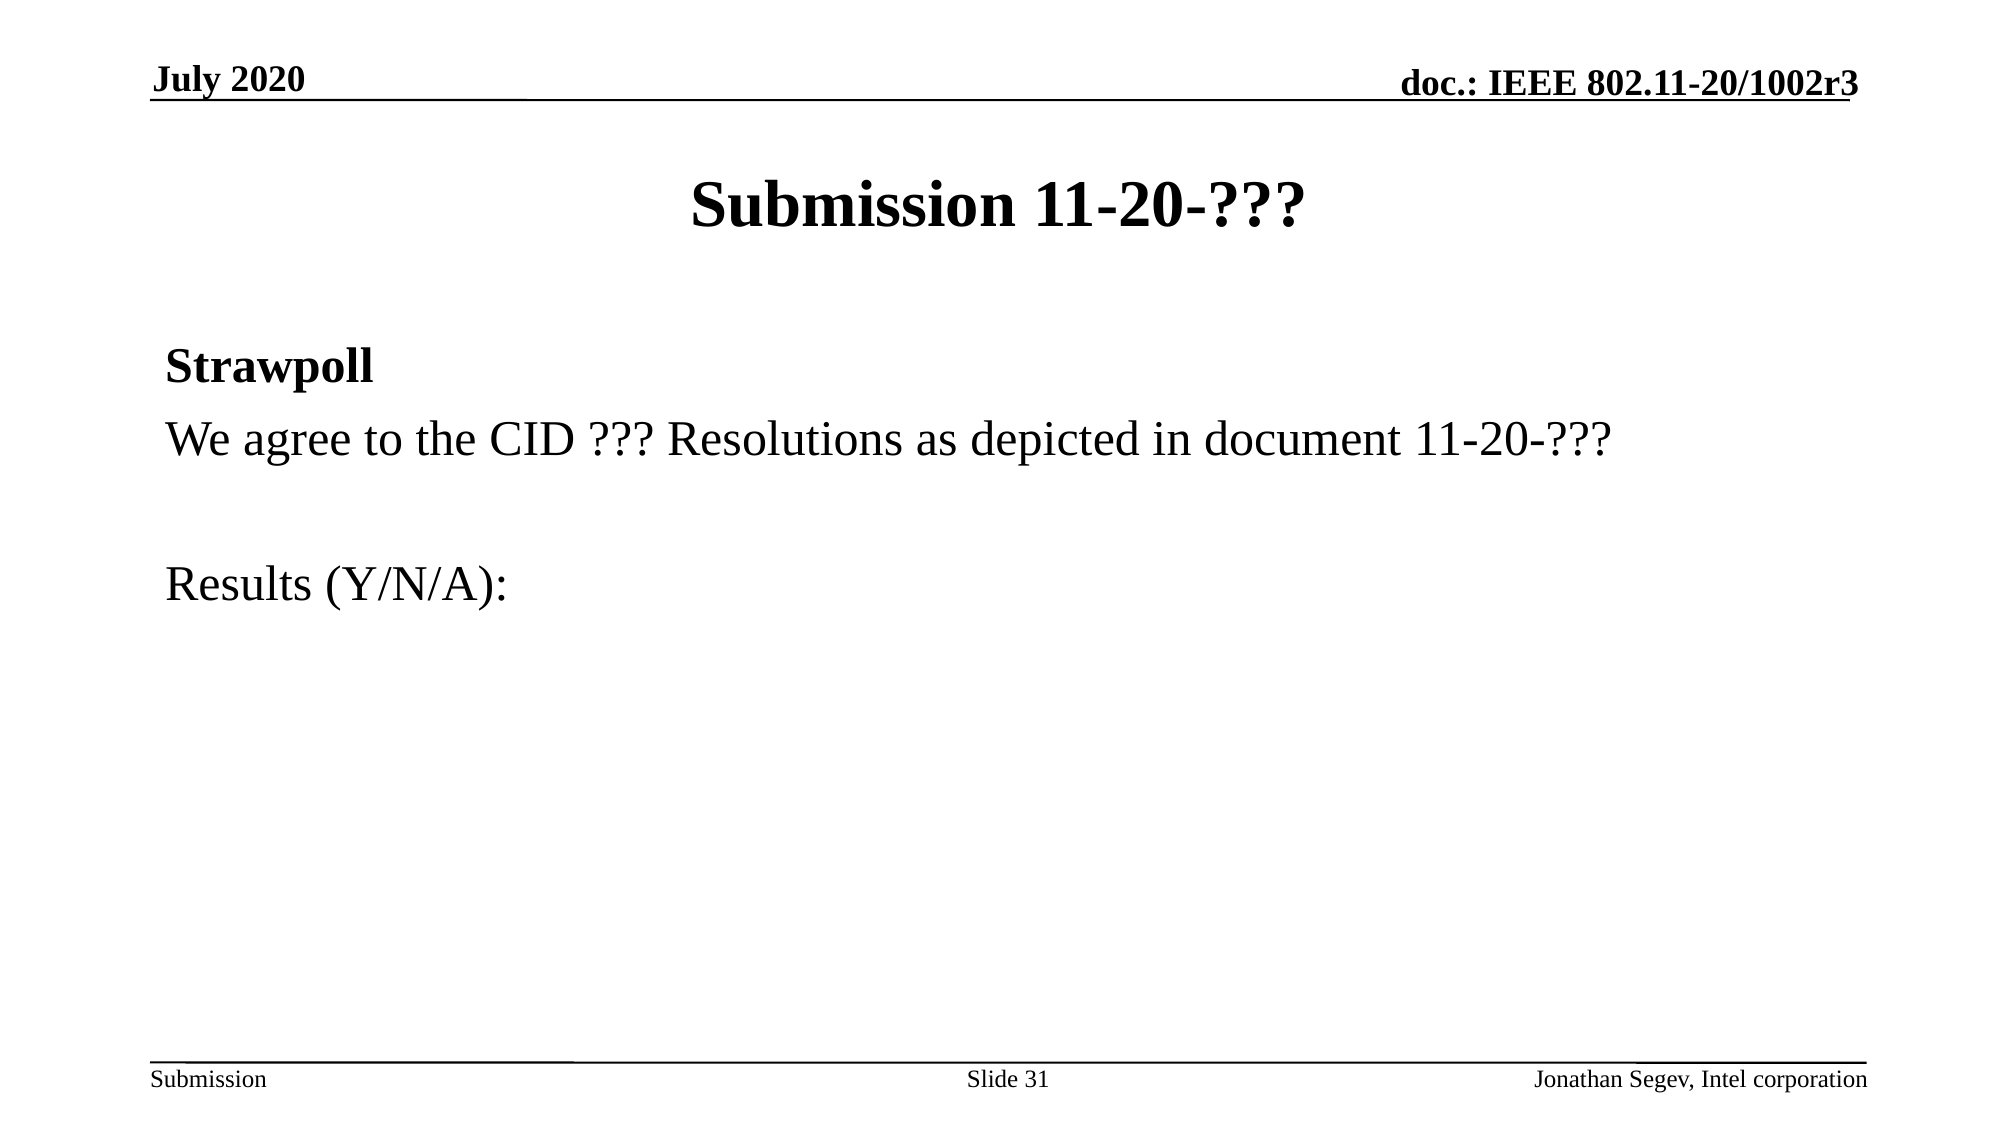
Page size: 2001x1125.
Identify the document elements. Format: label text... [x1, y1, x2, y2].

footer Jonathan Segev, Intel corporation [1171, 1061, 1869, 1093]
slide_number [152, 54, 563, 100]
slide_number Slide 31 [950, 1061, 1067, 1123]
list Strawpoll We agree to the CID ??? Resolutions as depicted in document 11-20-??? Results (Y/N/A): [149, 324, 1850, 1000]
title Submission 11-20-??? [149, 112, 1850, 288]
